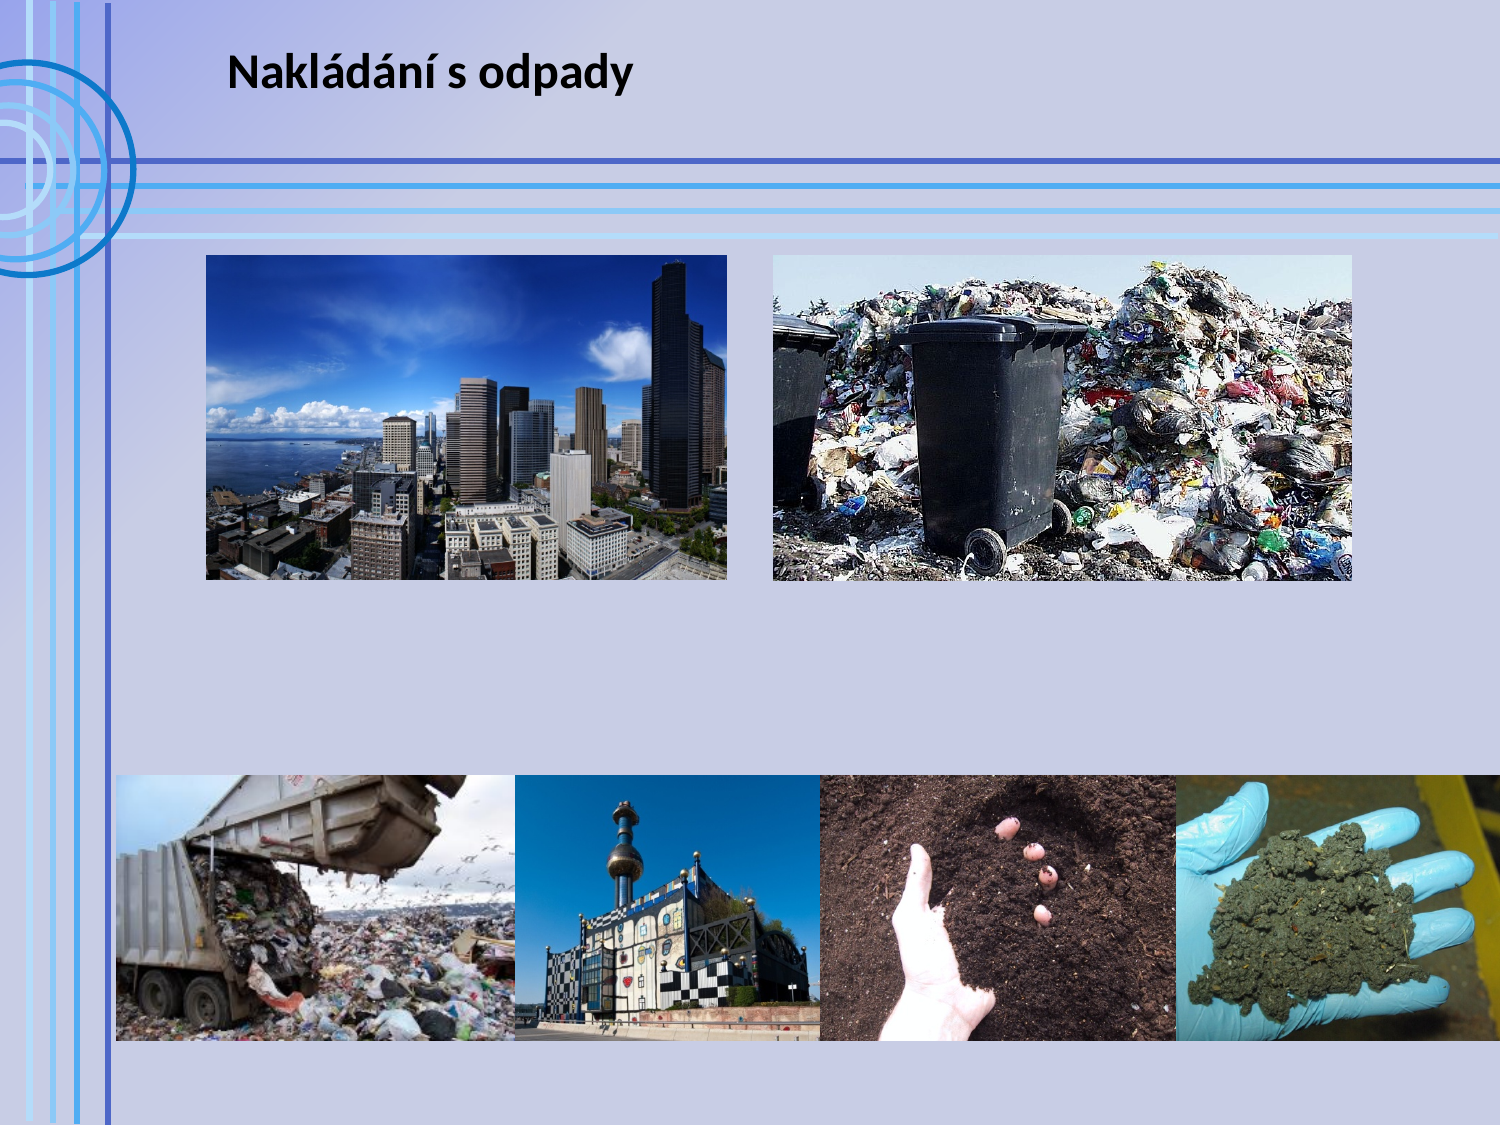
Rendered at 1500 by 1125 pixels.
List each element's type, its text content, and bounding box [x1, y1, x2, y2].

picture [206, 254, 727, 581]
picture [115, 774, 1500, 1042]
text_box Nakládání s odpady [212, 30, 1294, 106]
picture [773, 254, 1352, 581]
